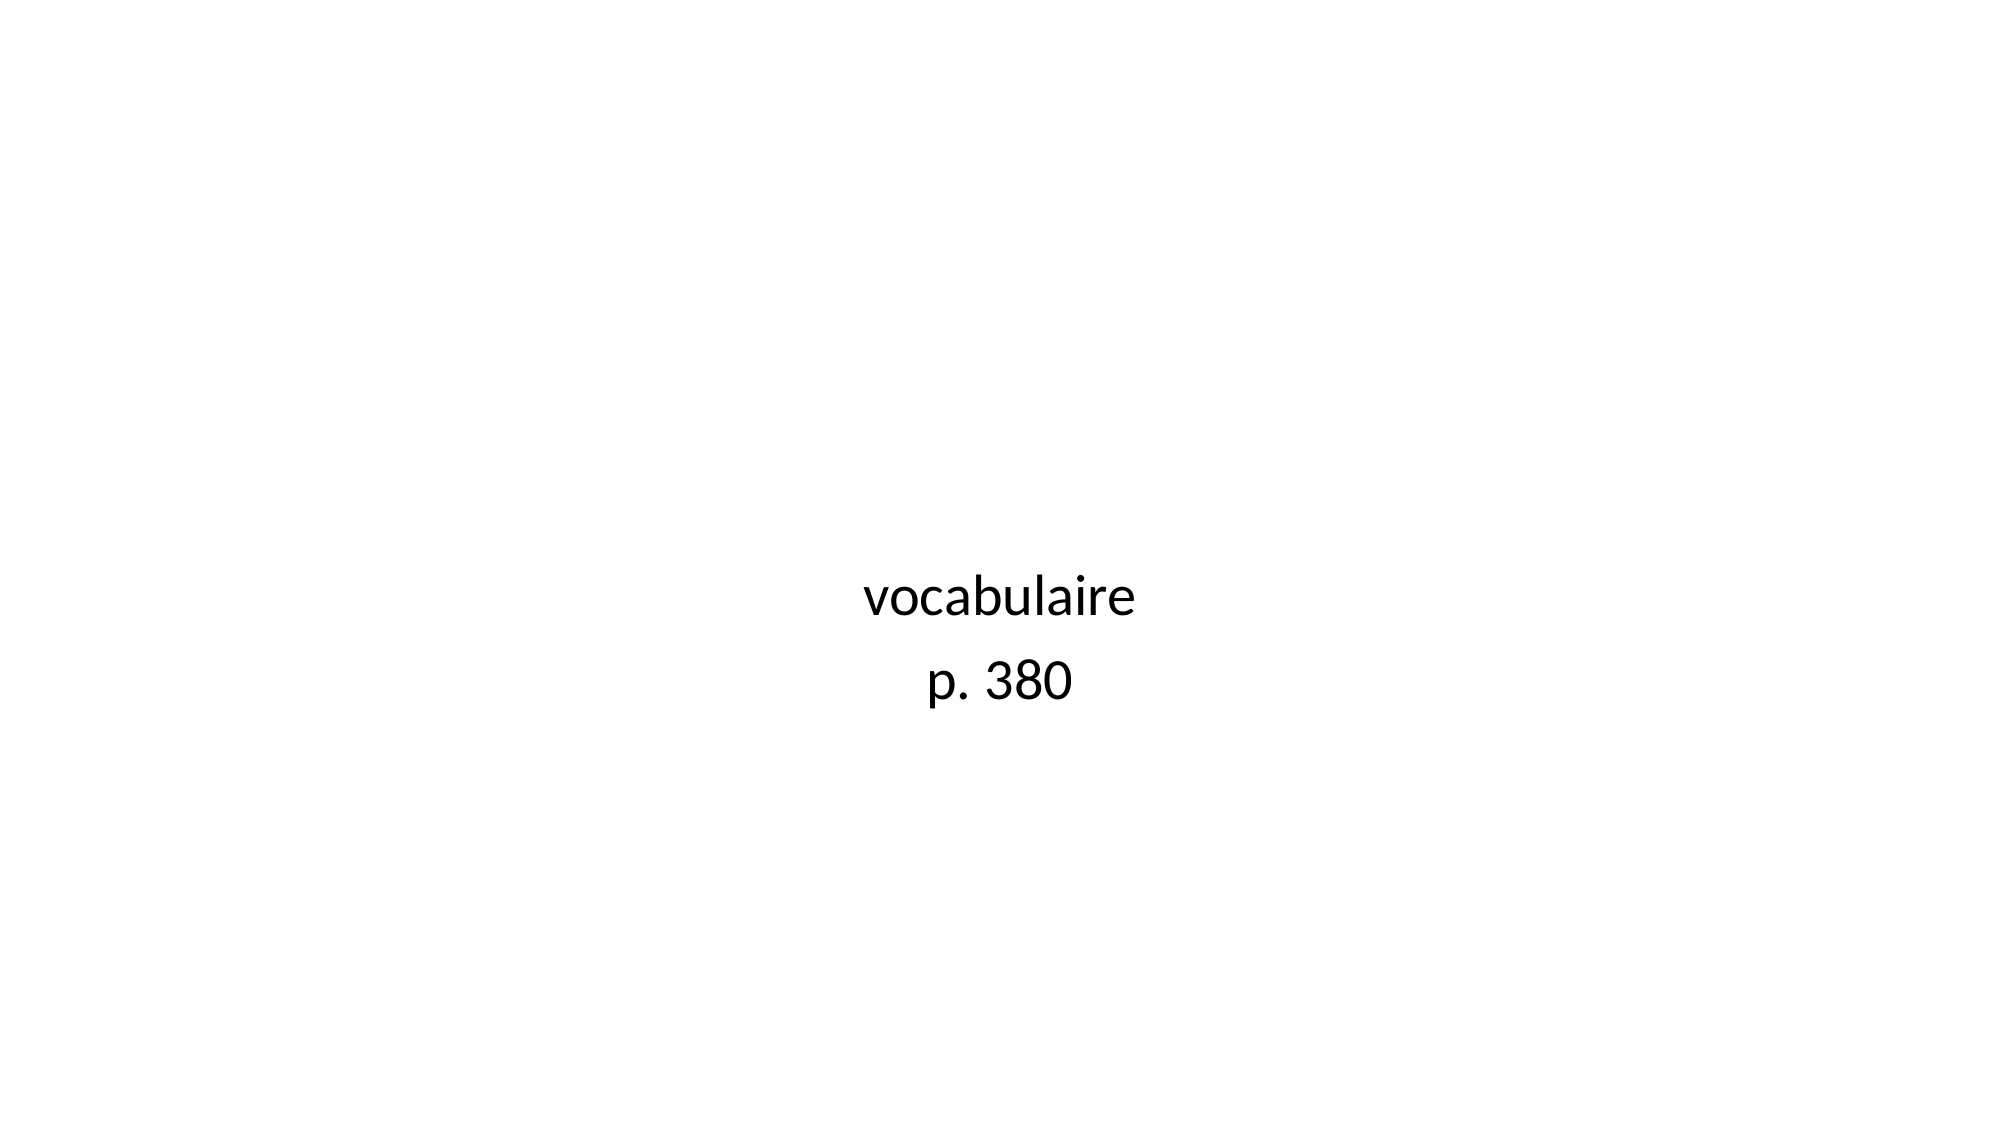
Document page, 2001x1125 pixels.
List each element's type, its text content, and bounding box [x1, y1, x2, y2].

list vocabulaire p. 380 [137, 299, 1863, 1014]
